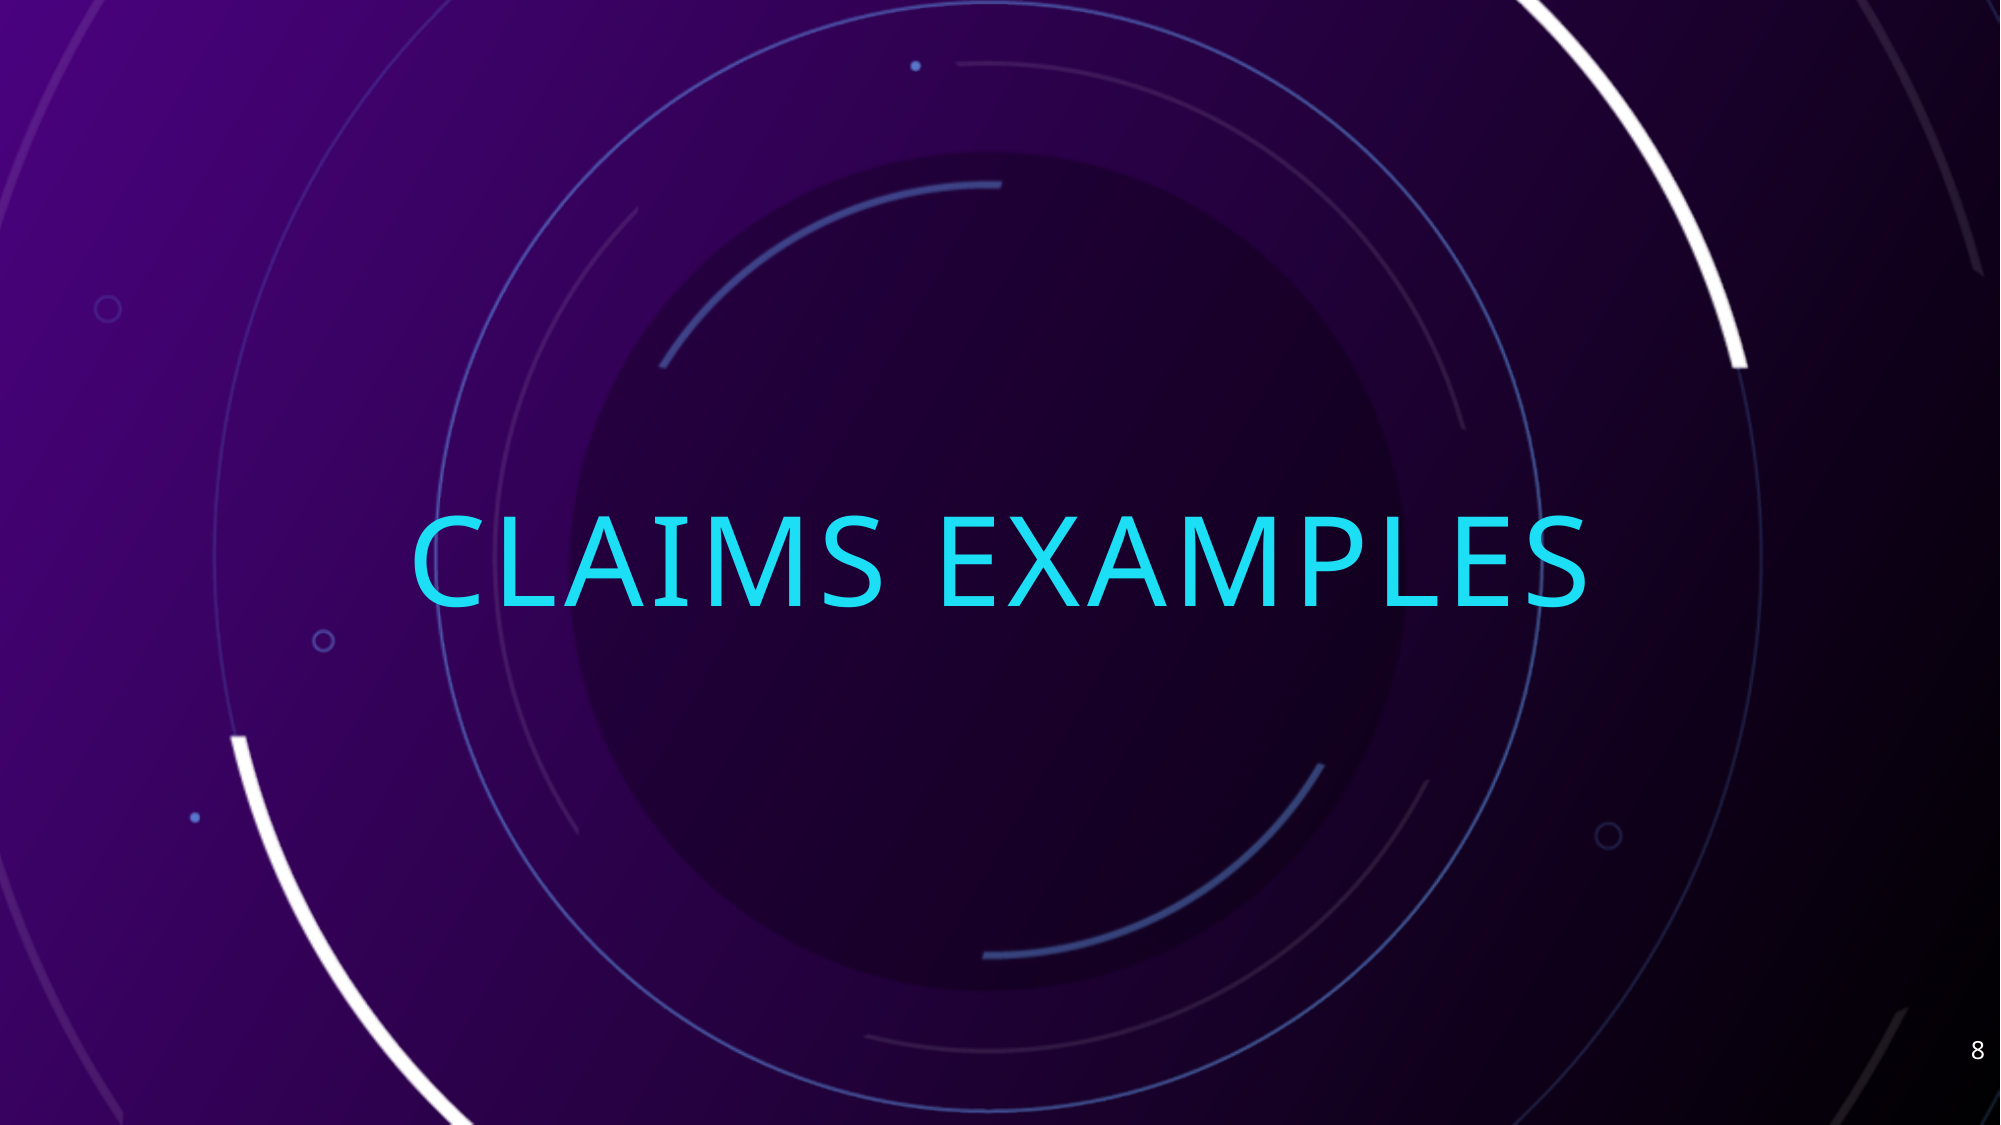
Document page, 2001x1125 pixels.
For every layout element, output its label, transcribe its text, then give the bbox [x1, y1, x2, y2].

picture [0, 827, 2000, 1125]
slide_number 8 [1550, 1021, 2000, 1082]
picture [0, 0, 2000, 298]
title CLAIMS examples [0, 298, 2000, 827]
